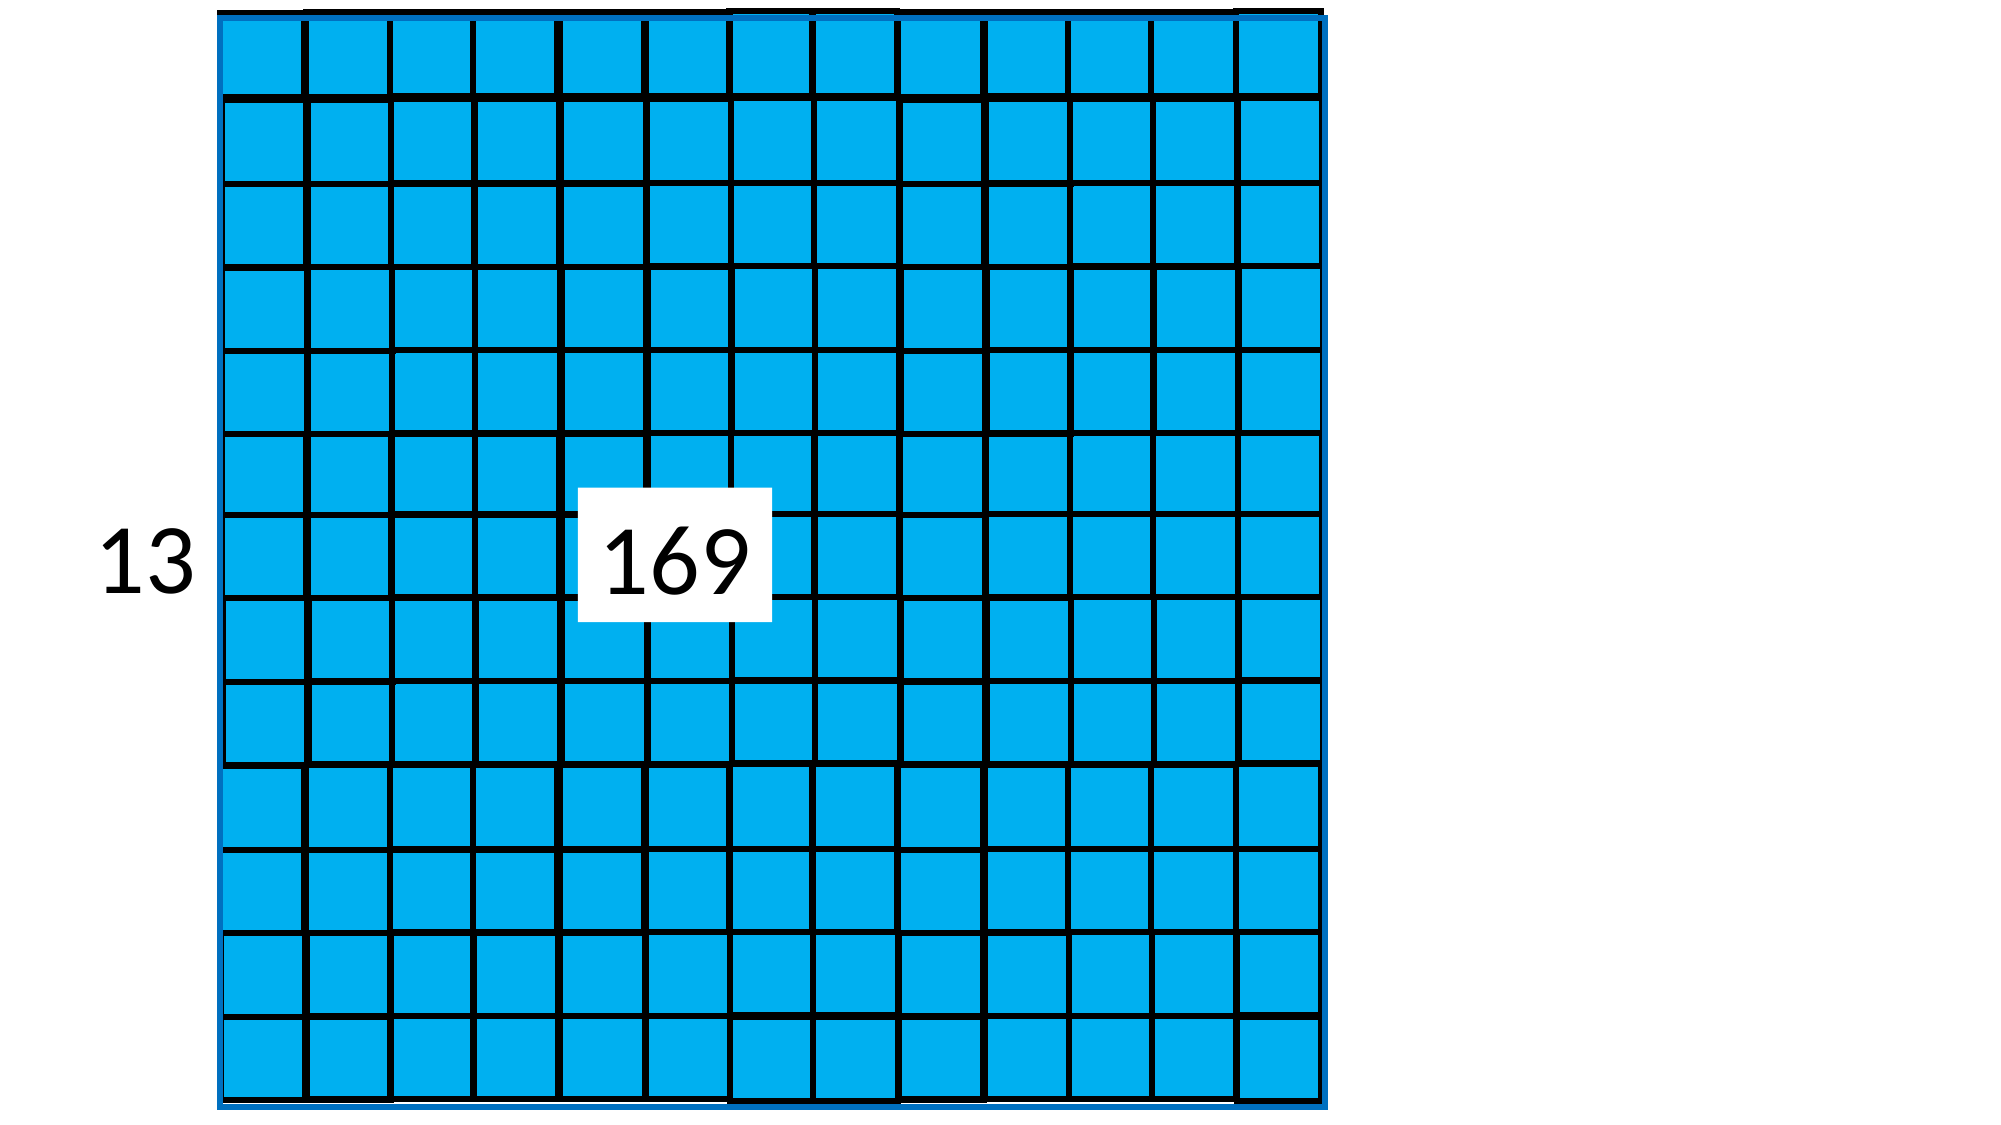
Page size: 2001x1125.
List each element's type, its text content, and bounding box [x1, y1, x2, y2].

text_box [219, 17, 1326, 1107]
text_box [219, 11, 1324, 17]
text_box 13 [79, 485, 219, 621]
